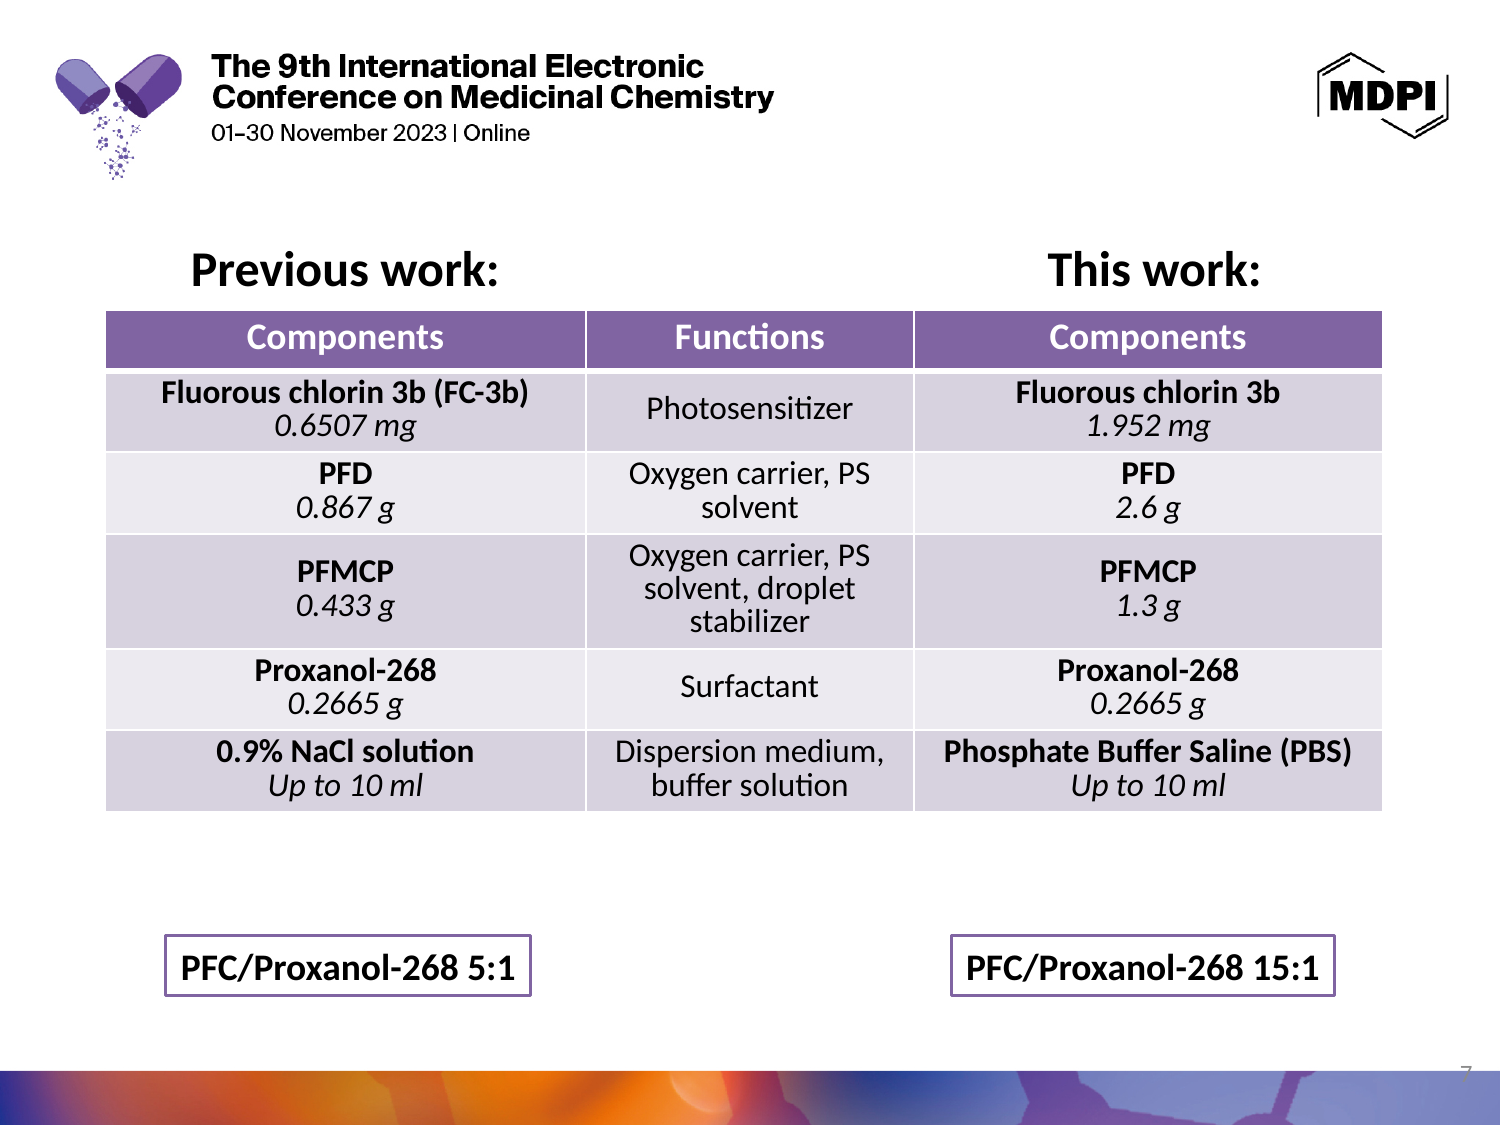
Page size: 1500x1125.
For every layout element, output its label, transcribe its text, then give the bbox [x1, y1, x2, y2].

table_cell Oxygen carrier, PS solvent, droplet stabilizer [587, 535, 913, 648]
table_cell Phosphate Buffer Saline (PBS) Up to 10 ml [915, 731, 1382, 811]
text_box PFC/Proxanol-268 5:1 [165, 935, 531, 996]
table_header Functions [587, 311, 913, 368]
picture [0, 0, 1500, 1125]
text_box Previous work: [175, 228, 515, 304]
table_cell Proxanol-268 0.2665 g [106, 650, 585, 729]
table_cell Oxygen carrier, PS solvent [587, 453, 913, 533]
table_cell Surfactant [587, 650, 913, 729]
table_cell PFD 0.867 g [106, 453, 585, 533]
table_cell PFD 2.6 g [915, 453, 1382, 533]
text_box This work: [985, 228, 1325, 304]
text_box PFC/Proxanol-268 15:1 [951, 935, 1335, 996]
table_cell 0.9% NaCl solution Up to 10 ml [106, 731, 585, 811]
table_cell Fluorous chlorin 3b 1.952 mg [915, 374, 1382, 451]
table_cell Fluorous chlorin 3b (FC-3b) 0.6507 mg [106, 374, 585, 451]
table_cell PFMCP 0.433 g [106, 535, 585, 648]
table_cell Proxanol-268 0.2665 g [915, 650, 1382, 729]
table_cell PFMCP 1.3 g [915, 535, 1382, 648]
table_cell Photosensitizer [587, 374, 913, 451]
table_cell Dispersion medium, buffer solution [587, 731, 913, 811]
table_header Components [915, 311, 1382, 368]
table_header Components [106, 311, 585, 368]
slide_number 7 [1137, 1042, 1488, 1103]
